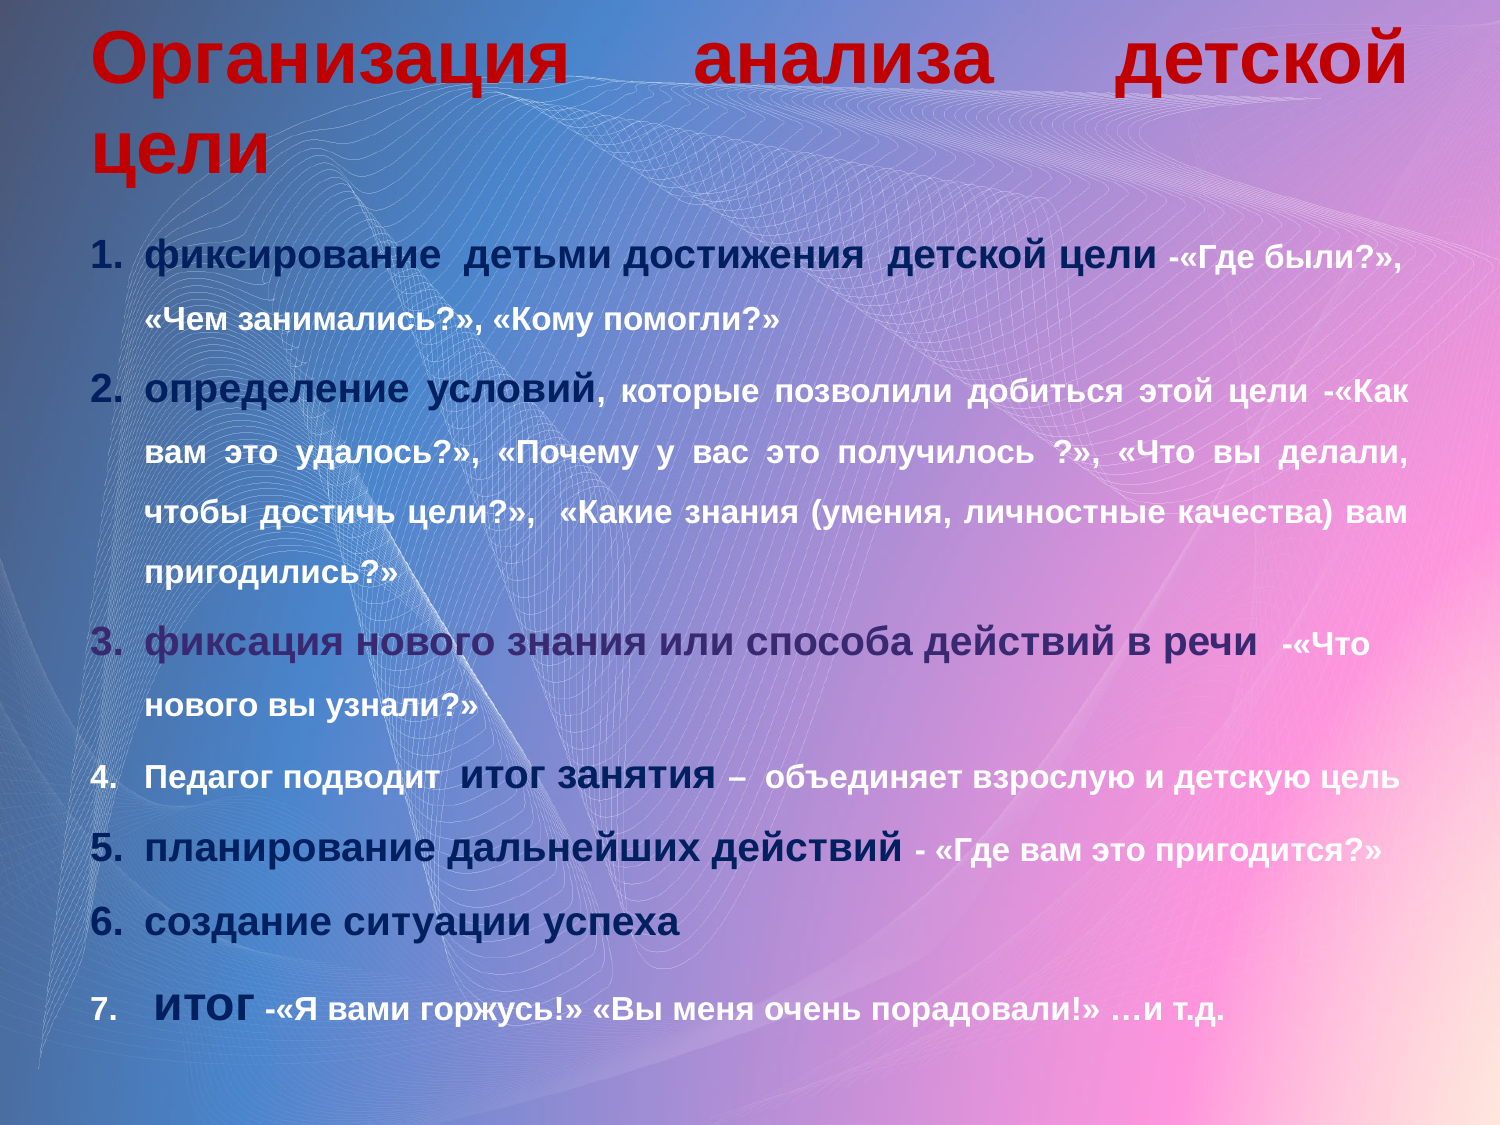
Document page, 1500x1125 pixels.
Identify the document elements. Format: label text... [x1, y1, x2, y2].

text_box философ просветитель Вольтер (1694-1778) [0, 0, 1500, 1125]
title Организация анализа детской цели [75, 45, 1425, 196]
list фиксирование детьми достижения детской цели -«Где были?», «Чем занимались?», «Кому помогли?» определение условий, которые позволили добиться этой цели -«Как вам это удалось?», «Почему у вас это получилось ?», «Что вы делали, чтобы достичь цели?», «Какие знания (умения, личностные качества) вам пригодились?» фиксация нового знания или способа действий в речи -«Что нового вы узнали?» Педагог подводит итог занятия – объединяет взрослую и детскую цель планирование дальнейших действий - «Где вам это пригодится?» создание ситуации успеха итог -«Я вами горжусь!» «Вы меня очень порадовали!» …и т.д. [75, 196, 1425, 1083]
